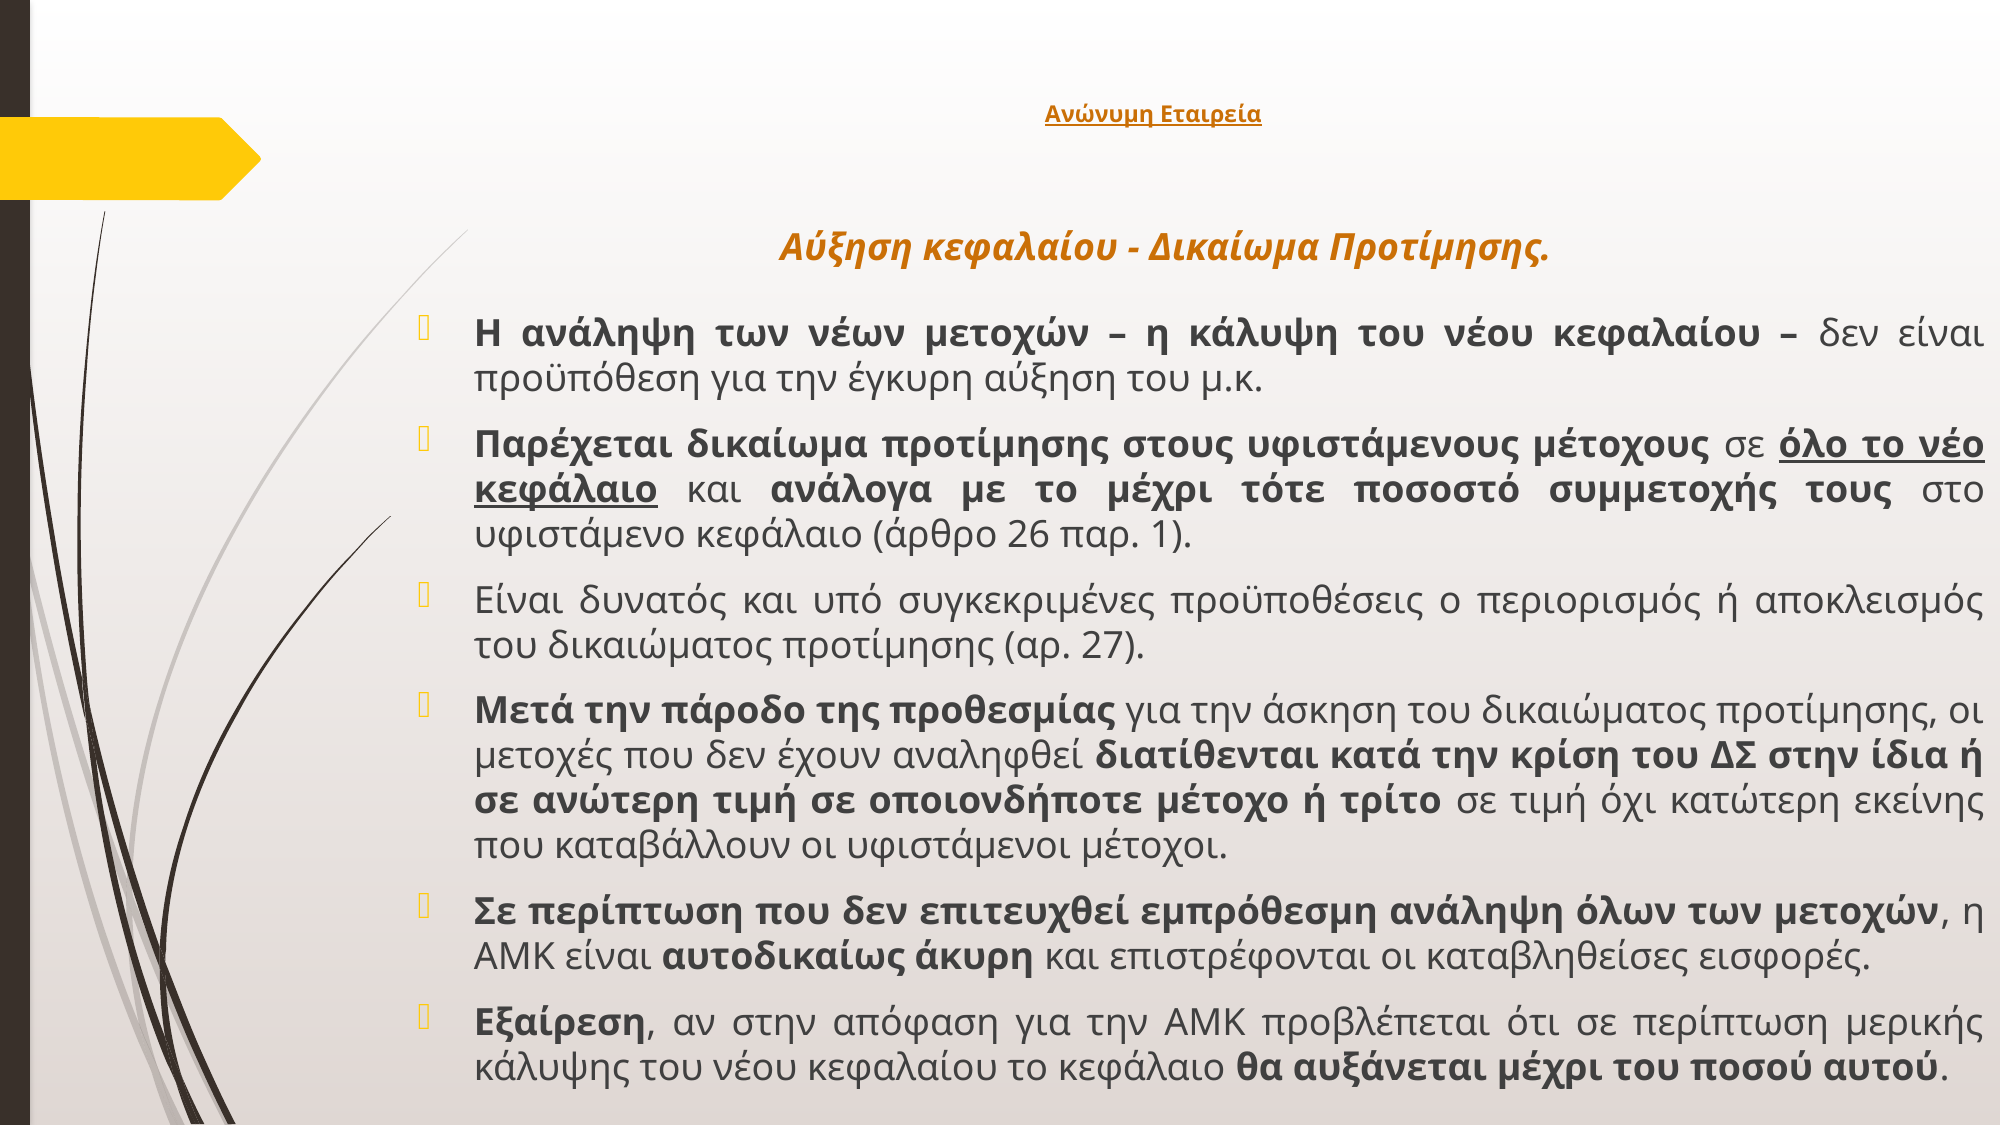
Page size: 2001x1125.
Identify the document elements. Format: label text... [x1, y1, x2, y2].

title Ανώνυμη Εταιρεία [425, 91, 1888, 191]
text_box Αύξηση κεφαλαίου - Δικαίωμα Προτίμησης. [445, 215, 1888, 276]
list Η ανάληψη των νέων μετοχών – η κάλυψη του νέου κεφαλαίου – δεν είναι προϋπόθεση για την έγκυρη αύξηση του μ.κ. Παρέχεται δικαίωμα προτίμησης στους υφιστάμενους μέτοχους σε όλο το νέο κεφάλαιο και ανάλογα με το μέχρι τότε ποσοστό συμμετοχής τους στο υφιστάμενο κεφάλαιο (άρθρο 26 παρ. 1). Είναι δυνατός και υπό συγκεκριμένες προϋποθέσεις ο περιορισμός ή αποκλεισμός του δικαιώματος προτίμησης (αρ. 27). Μετά την πάροδο της προθεσμίας για την άσκηση του δικαιώματος προτίμησης, οι μετοχές που δεν έχουν αναληφθεί διατίθενται κατά την κρίση του ΔΣ στην ίδια ή σε ανώτερη τιμή σε οποιονδήποτε μέτοχο ή τρίτο σε τιμή όχι κατώτερη εκείνης που καταβάλλουν οι υφιστάμενοι μέτοχοι. Σε περίπτωση που δεν επιτευχθεί εμπρόθεσμη ανάληψη όλων των μετοχών, η ΑΜΚ είναι αυτοδικαίως άκυρη και επιστρέφονται οι καταβληθείσες εισφορές. Εξαίρεση, αν στην απόφαση για την ΑΜΚ προβλέπεται ότι σε περίπτωση μερικής κάλυψης του νέου κεφαλαίου το κεφάλαιο θα αυξάνεται μέχρι του ποσού αυτού. [402, 301, 2000, 1125]
